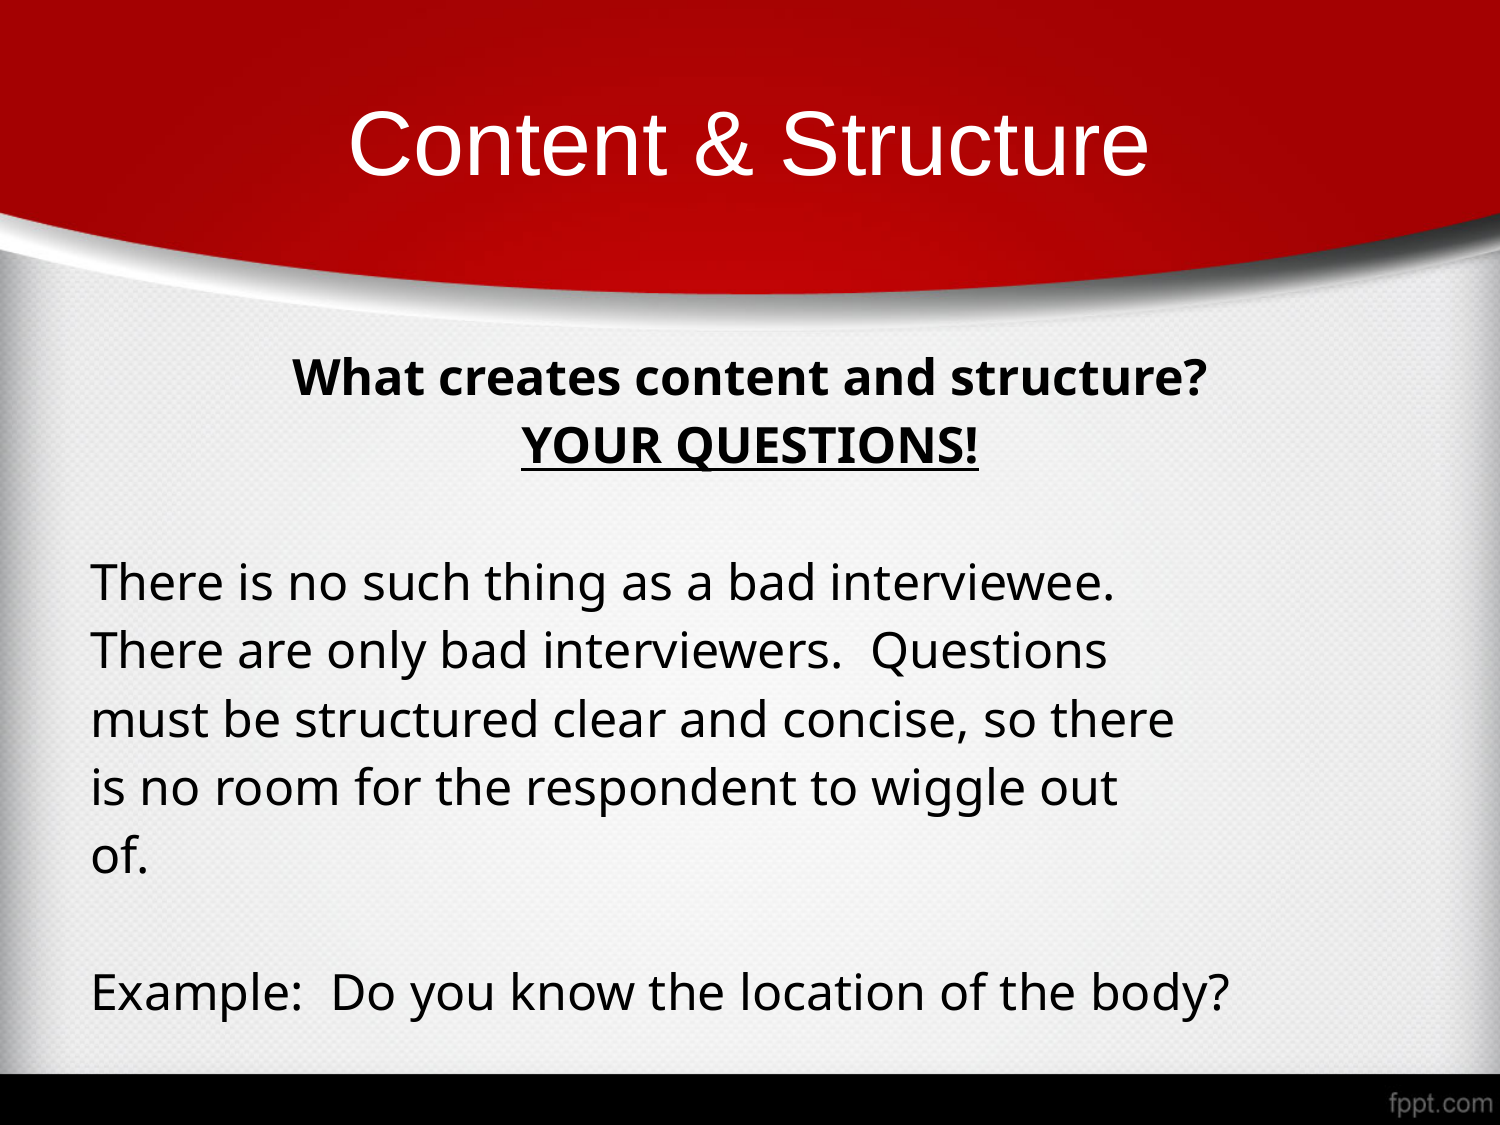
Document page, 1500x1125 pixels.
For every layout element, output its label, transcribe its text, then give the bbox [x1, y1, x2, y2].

list What creates content and structure? YOUR QUESTIONS! There is no such thing as a bad interviewee. There are only bad interviewers. Questions must be structured clear and concise, so there is no room for the respondent to wiggle out of. Example: Do you know the location of the body? [75, 338, 1425, 1047]
picture [0, 0, 1500, 1125]
title Content & Structure [75, 45, 1425, 233]
